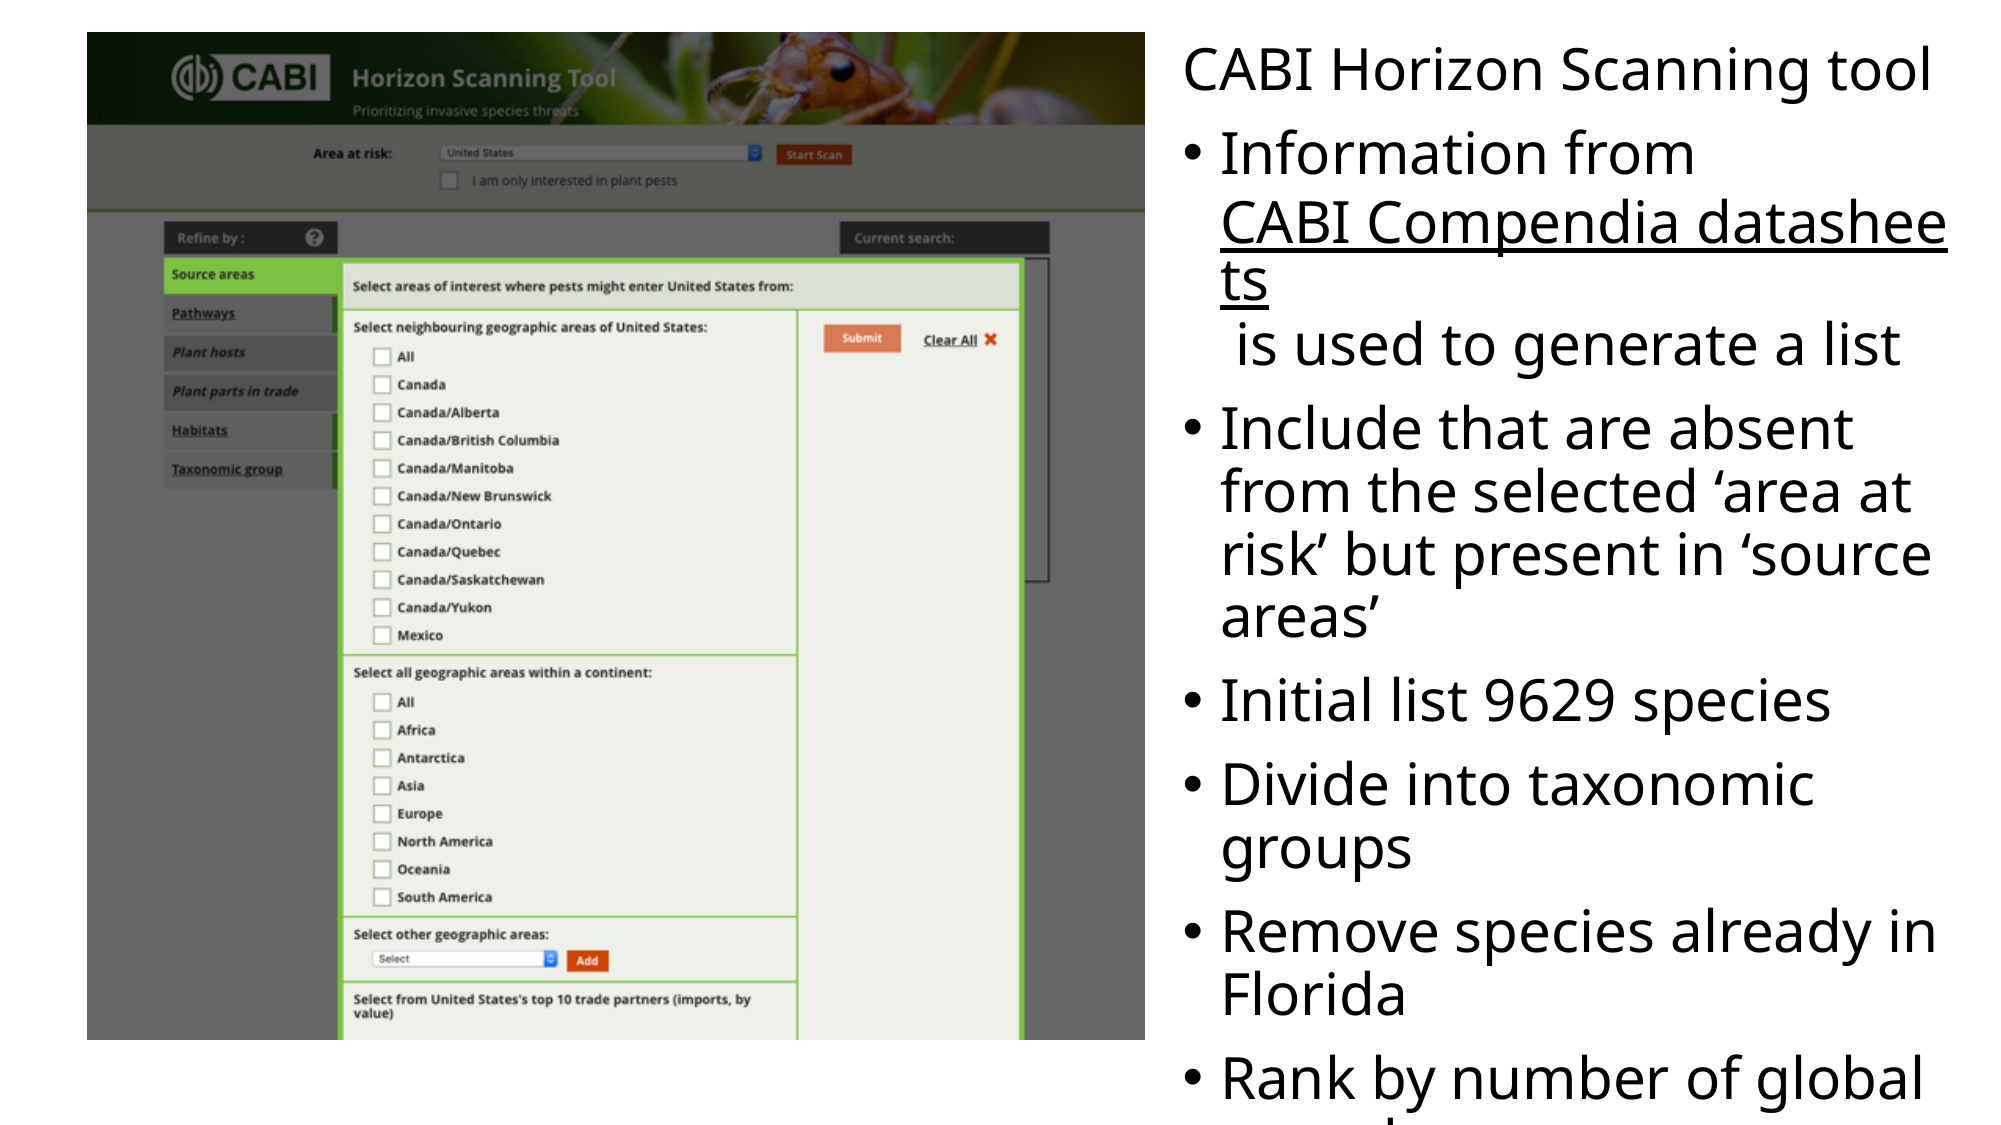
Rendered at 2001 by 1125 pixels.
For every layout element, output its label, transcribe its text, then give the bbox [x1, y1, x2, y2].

text_box CABI Horizon Scanning tool Information from CABI Compendia datasheets is used to generate a list Include that are absent from the selected ‘area at risk’ but present in ‘source areas’ Initial list 9629 species Divide into taxonomic groups Remove species already in Florida Rank by number of global records [1167, 32, 1968, 1125]
picture [87, 32, 1145, 1040]
